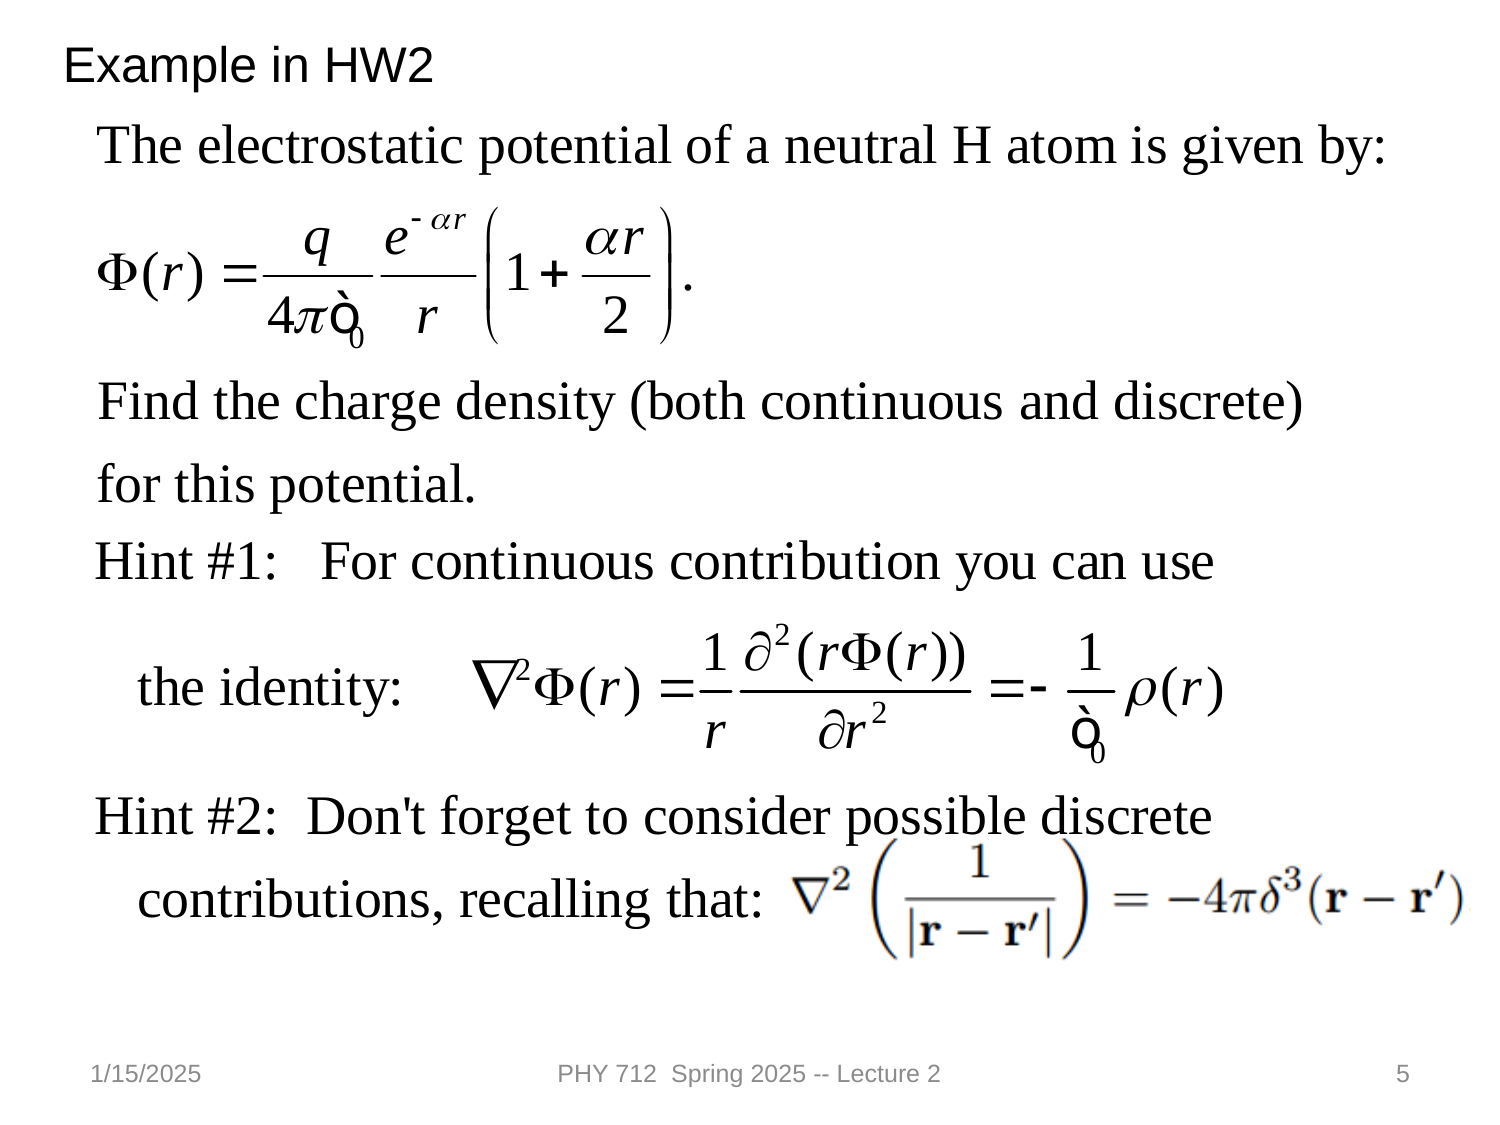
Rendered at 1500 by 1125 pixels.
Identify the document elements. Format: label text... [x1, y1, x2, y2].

slide_number 5 [1074, 1042, 1425, 1103]
footer PHY 712 Spring 2025 -- Lecture 2 [512, 1042, 988, 1103]
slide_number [75, 1042, 425, 1103]
text_box Example in HW2 [48, 25, 1386, 100]
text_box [89, 531, 1231, 939]
picture [762, 815, 1471, 988]
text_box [92, 116, 1390, 523]
